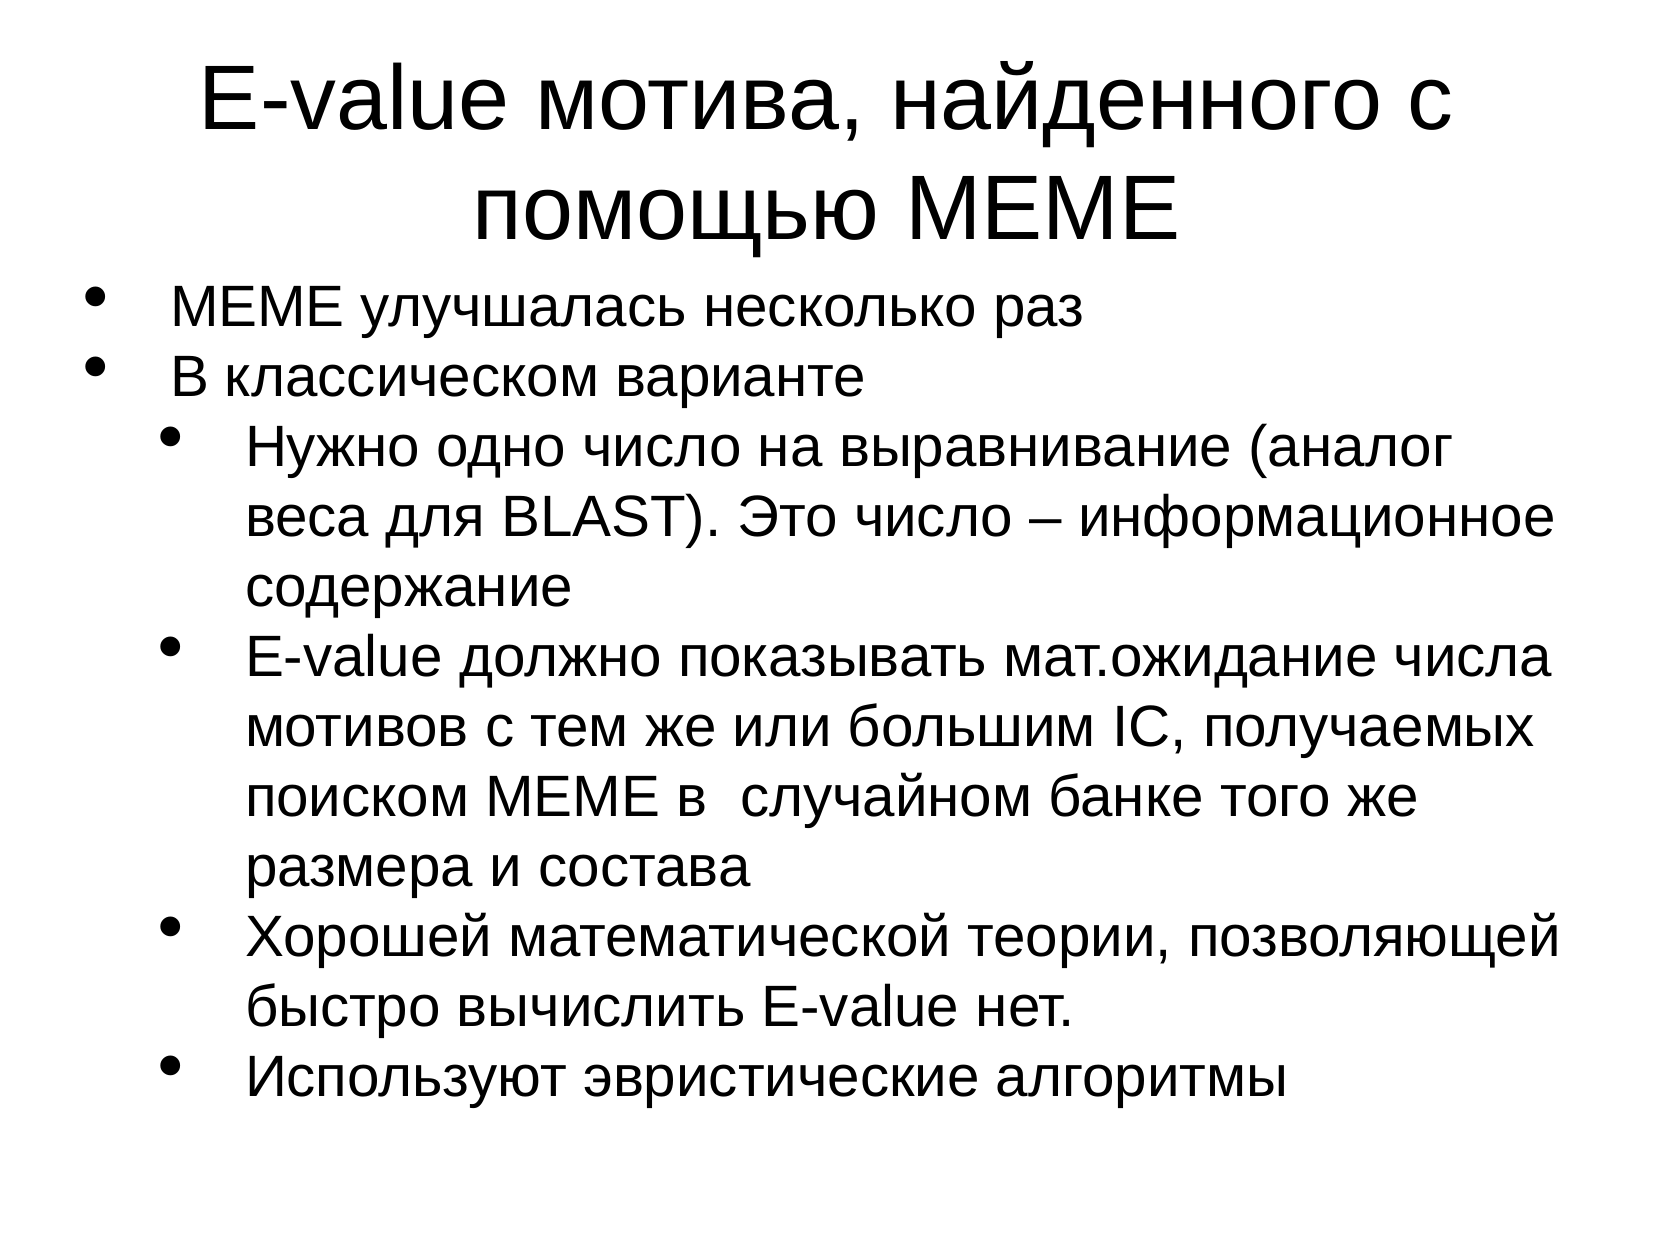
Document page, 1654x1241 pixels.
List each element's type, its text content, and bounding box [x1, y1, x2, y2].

text_box MEME улучшалась несколько раз В классическом варианте Нужно одно число на выравнивание (аналог веса для BLAST). Это число – информационное содержание E-value должно показывать мат.ожидание числа мотивов с тем же или большим IC, получаемых поиском MEME в случайном банке того же размера и состава Хорошей математической теории, позволяющей быстро вычислить E-value нет. Используют эвристические алгоритмы [70, 260, 1591, 1234]
text_box E-value мотива, найденного с помощью MEME [113, 27, 1540, 260]
